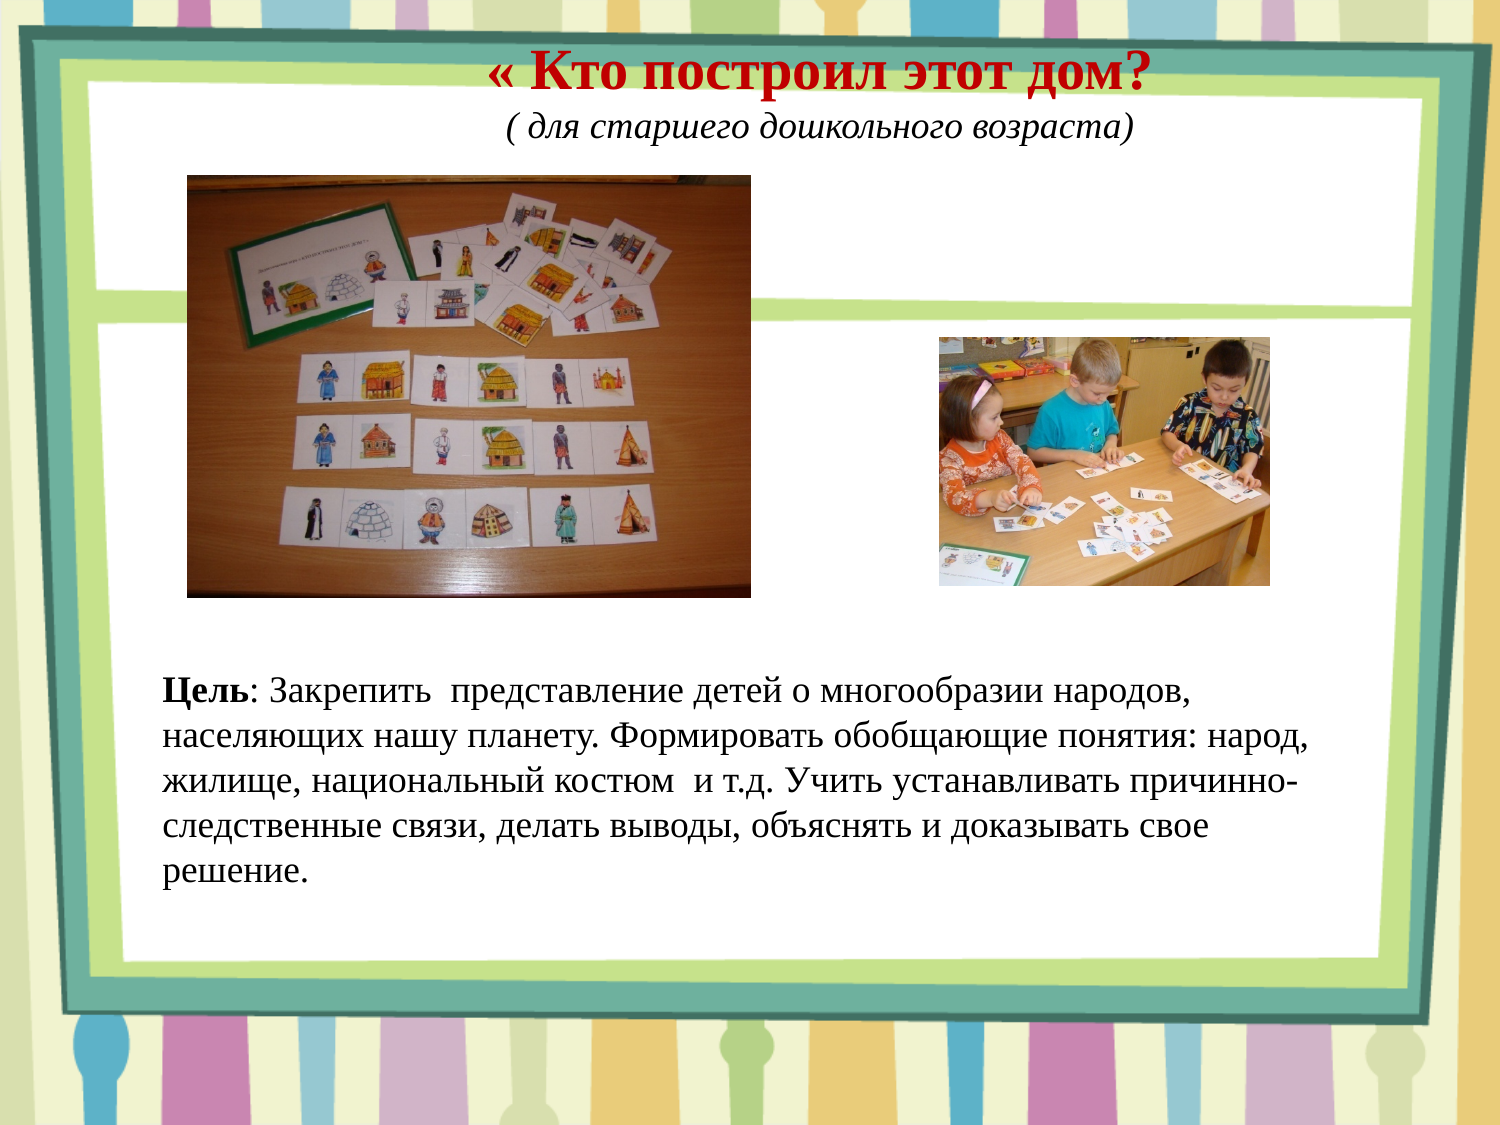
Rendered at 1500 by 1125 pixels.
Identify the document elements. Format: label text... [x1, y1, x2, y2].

picture [0, 0, 1500, 1125]
text_box [203, 33, 410, 94]
text_box « Кто построил этот дом? ( для старшего дошкольного возраста) [410, 24, 1231, 154]
text_box Цель: Закрепить представление детей о многообразии народов, населяющих нашу планету. Формировать обобщающие понятия: народ, жилище, национальный костюм и т.д. Учить устанавливать причинно-следственные связи, делать выводы, объяснять и доказывать свое решение. [147, 657, 1337, 897]
text_box [1231, 33, 1424, 94]
